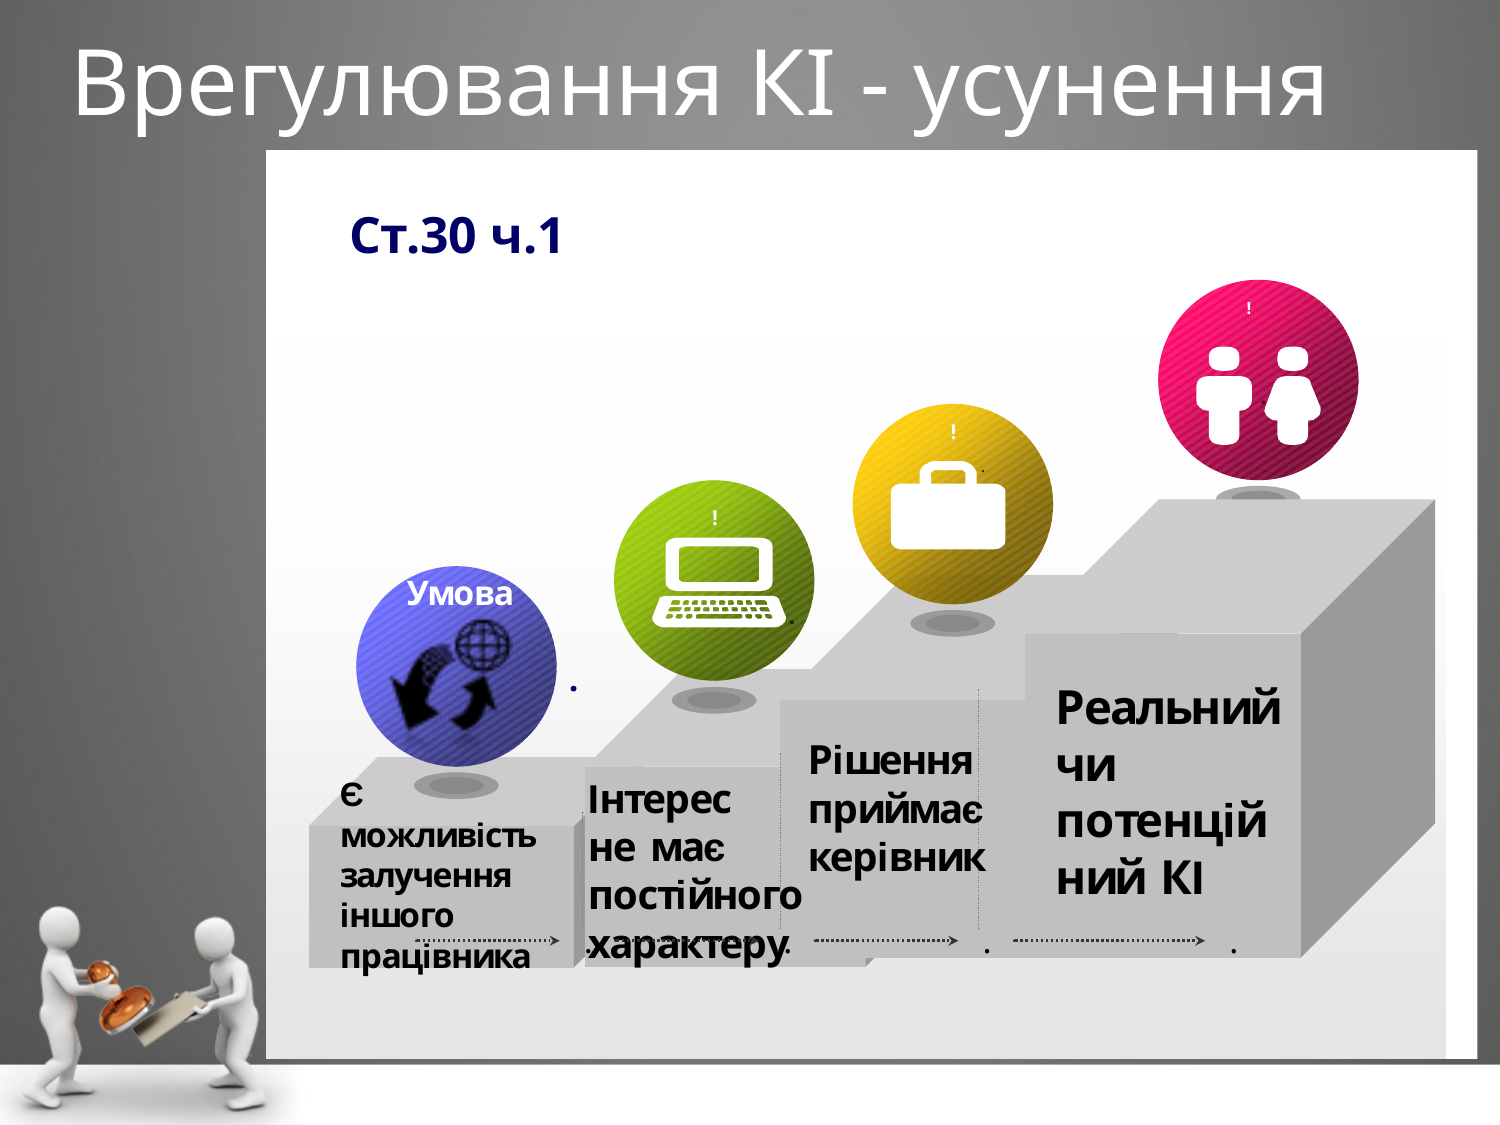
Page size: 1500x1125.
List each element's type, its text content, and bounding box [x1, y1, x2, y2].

picture [0, 0, 1500, 1125]
title Врегулювання КІ - усунення [24, 19, 1377, 138]
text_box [265, 149, 1478, 1059]
